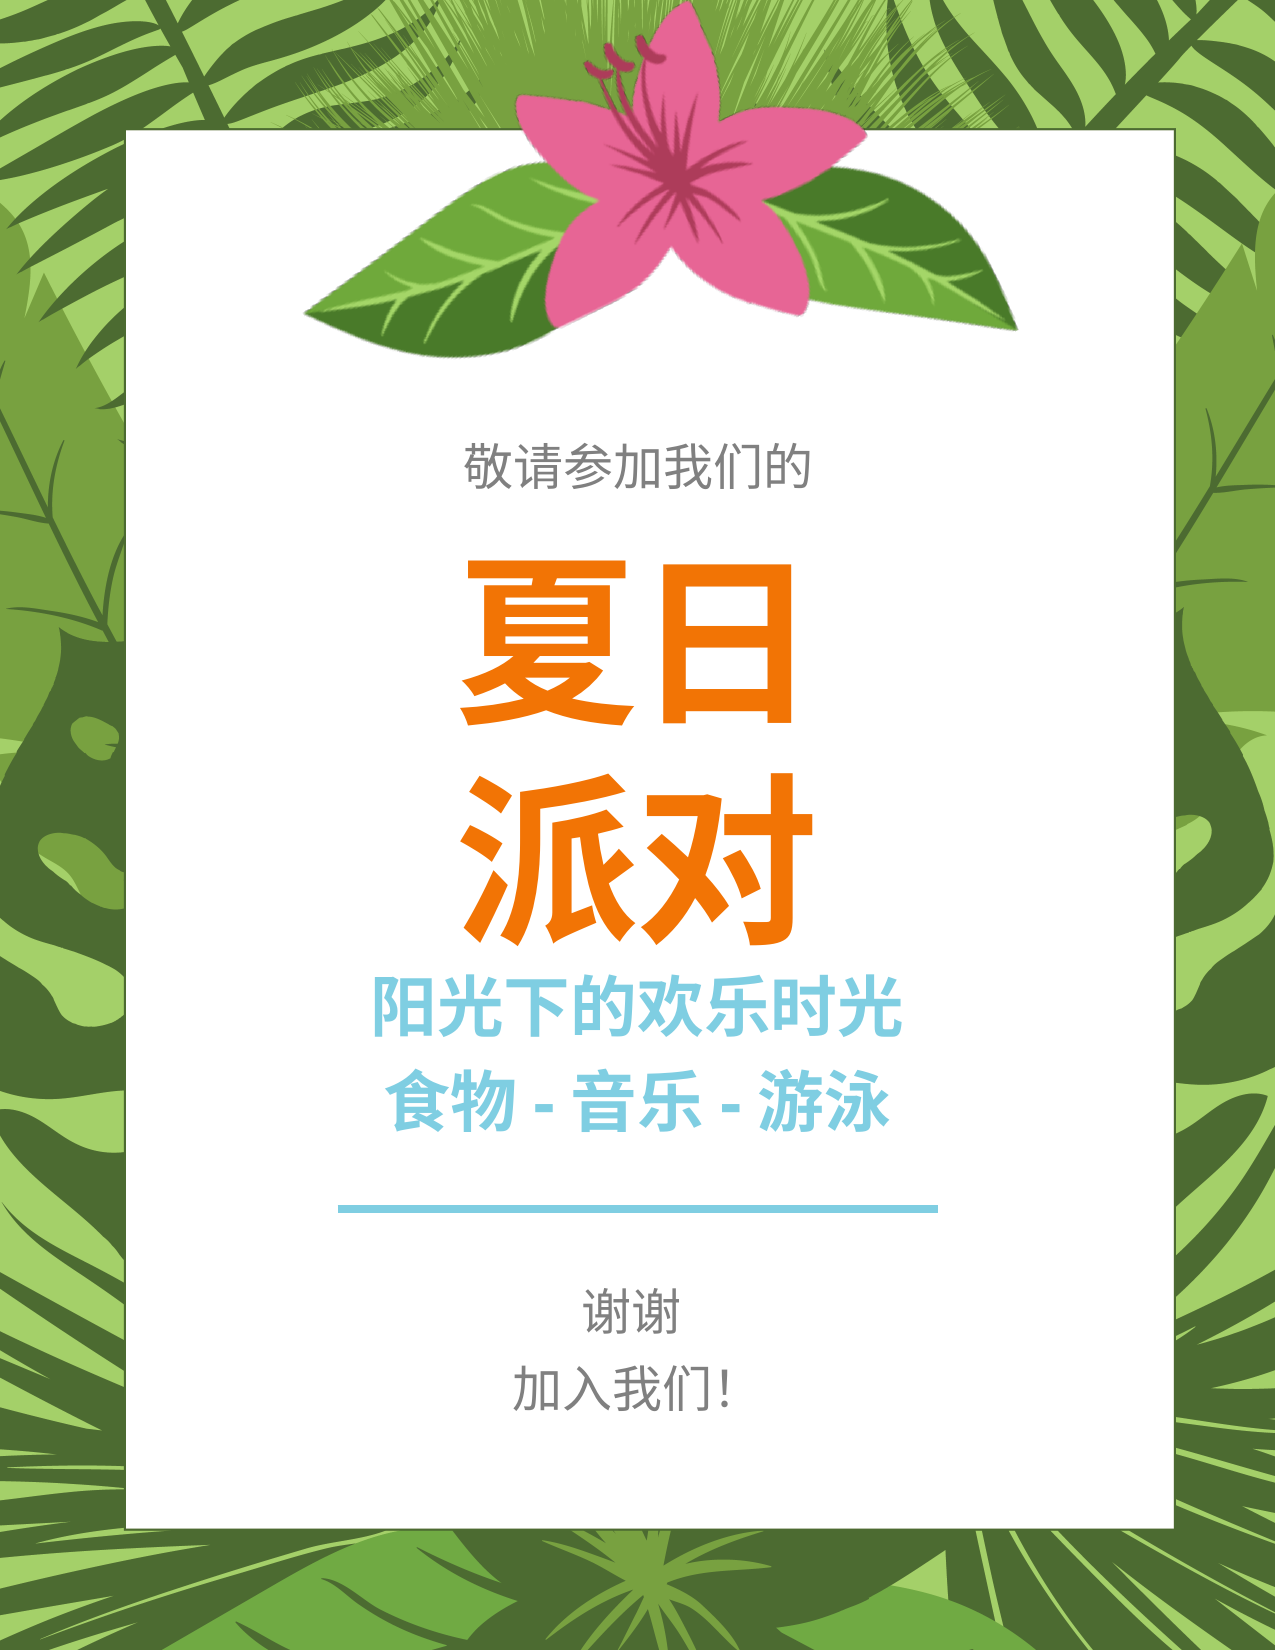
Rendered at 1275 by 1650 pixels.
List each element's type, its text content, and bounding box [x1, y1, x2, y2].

list 阳光下的欢乐时光 食物-音乐-游泳 [150, 974, 1125, 1155]
list 谢谢 加入我们！ [150, 1287, 1125, 1534]
title 夏日 派对 [142, 558, 1133, 934]
list 敬请参加我们的 [150, 442, 1126, 548]
picture [0, 0, 1275, 1650]
